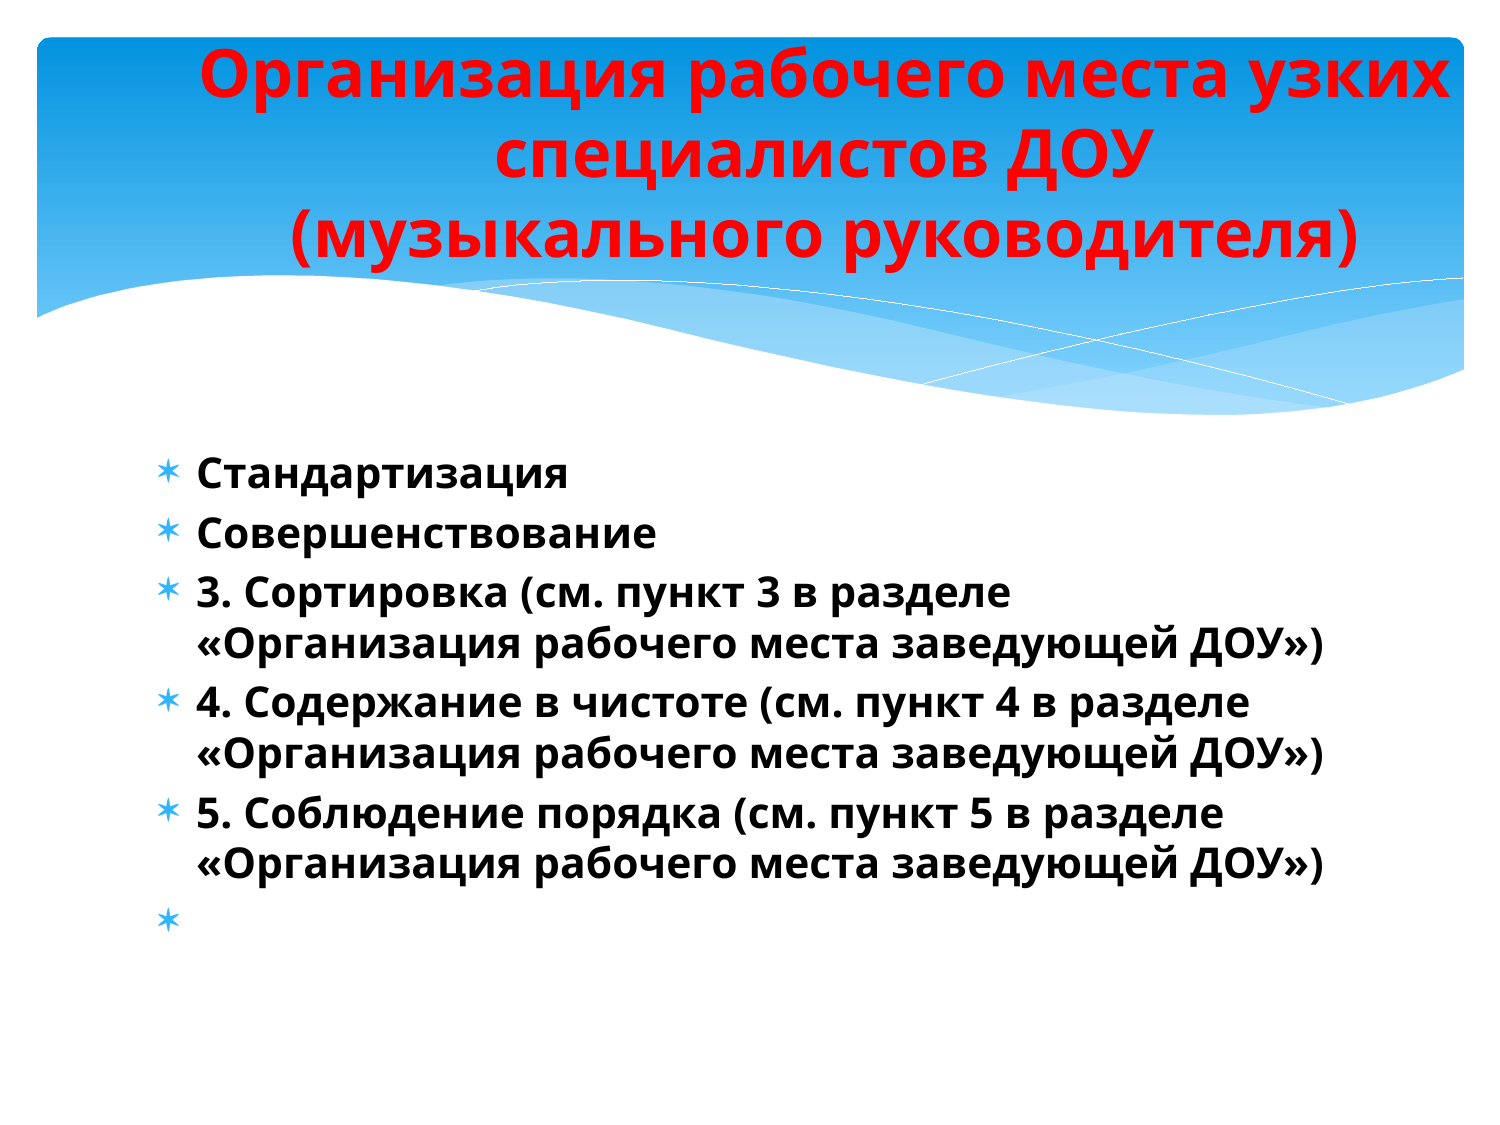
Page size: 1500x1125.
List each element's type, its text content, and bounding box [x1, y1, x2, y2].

title Организация рабочего места узких специалистов ДОУ (музыкального руководителя) [150, 42, 1500, 339]
list Стандартизация Совершенствование 3. Сортировка (см. пункт 3 в разделе «Организация рабочего места заведующей ДОУ») 4. Содержание в чистоте (см. пункт 4 в разделе «Организация рабочего места заведующей ДОУ») 5. Соблюдение порядка (см. пункт 5 в разделе «Организация рабочего места заведующей ДОУ») [143, 438, 1359, 1005]
